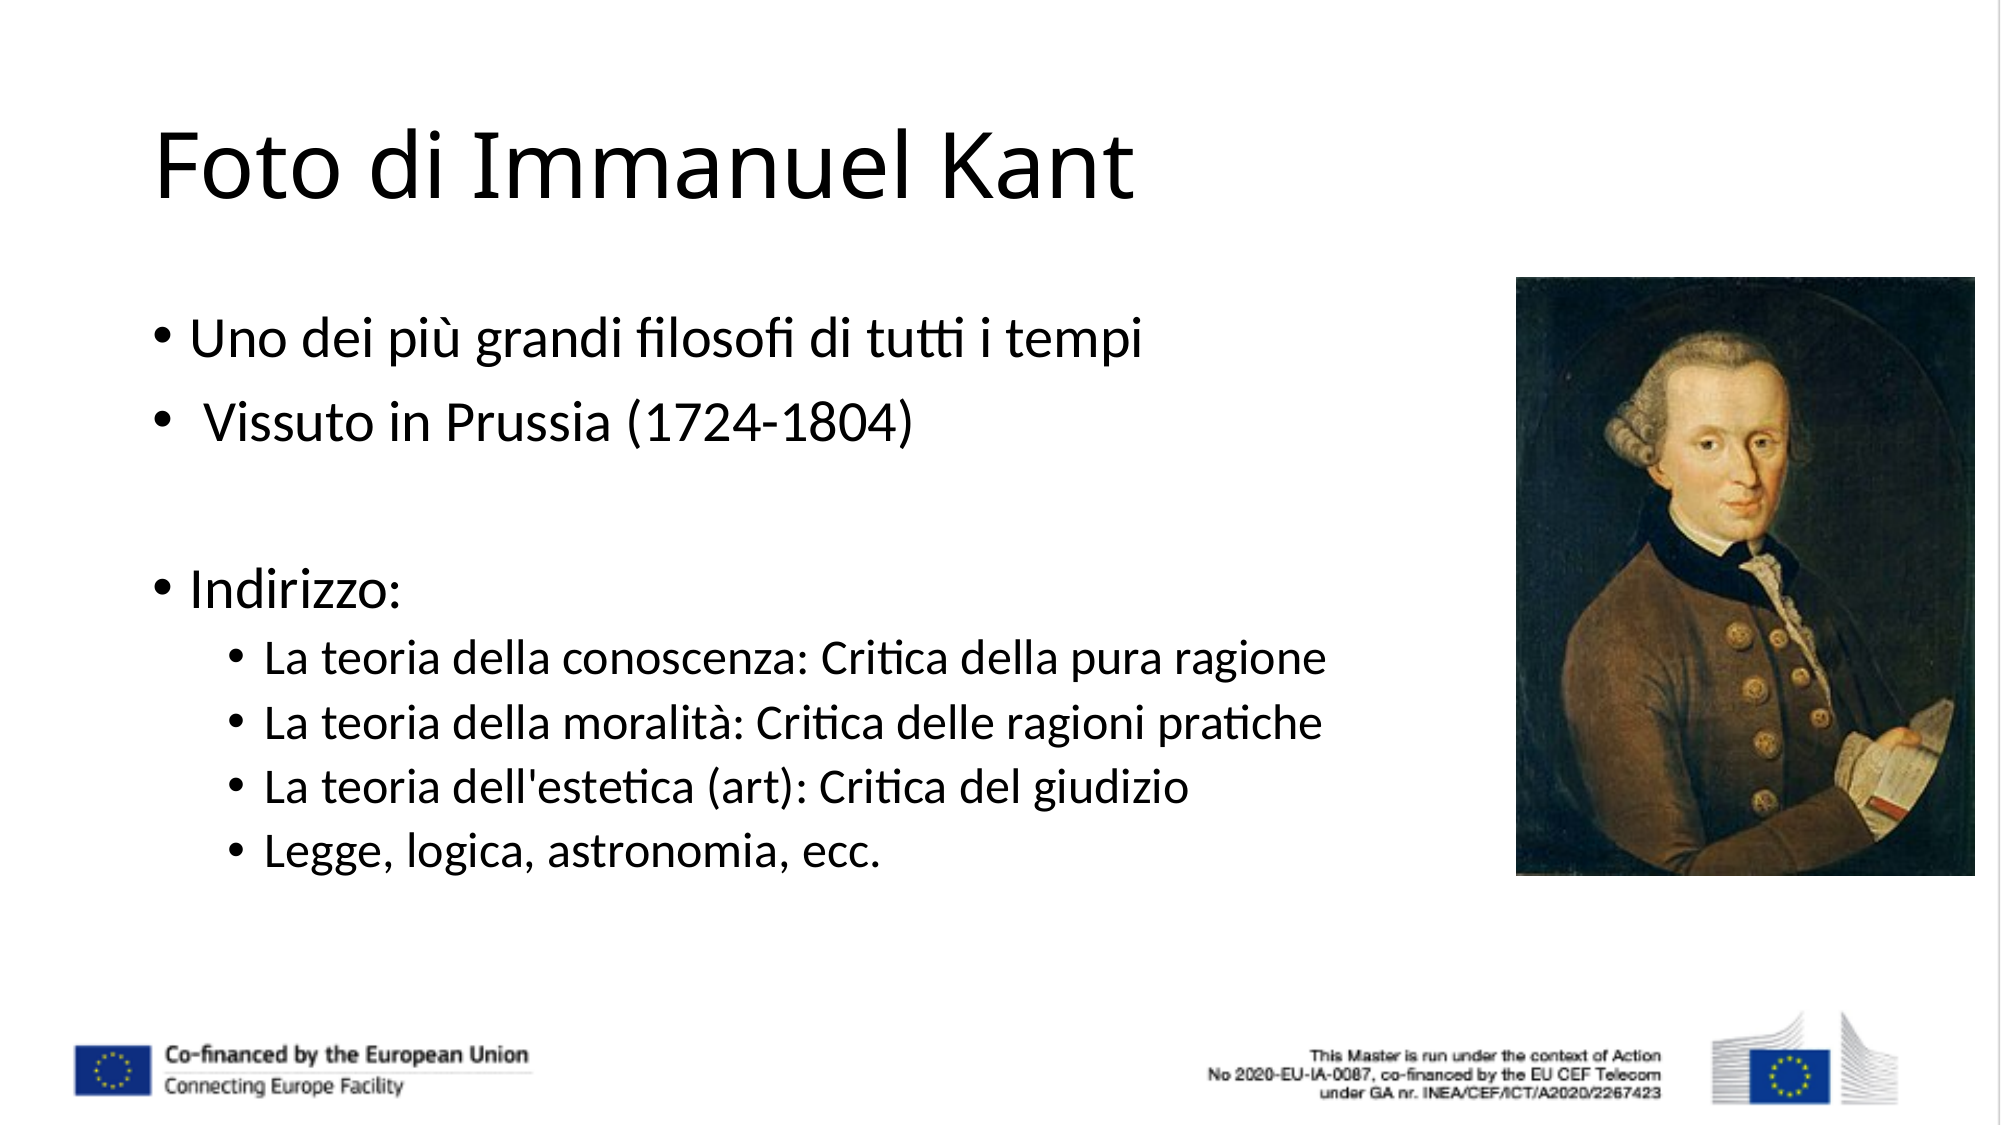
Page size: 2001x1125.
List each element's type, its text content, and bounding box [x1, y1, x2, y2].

picture [0, 0, 2001, 1125]
title Foto di Immanuel Kant [137, 59, 1863, 278]
list Uno dei più grandi filosofi di tutti i tempi Vissuto in Prussia (1724-1804) Indirizzo: La teoria della conoscenza: Critica della pura ragione La teoria della moralità: Critica delle ragioni pratiche La teoria dell'estetica (art): Critica del giudizio Legge, logica, astronomia, ecc. [137, 299, 1470, 1014]
